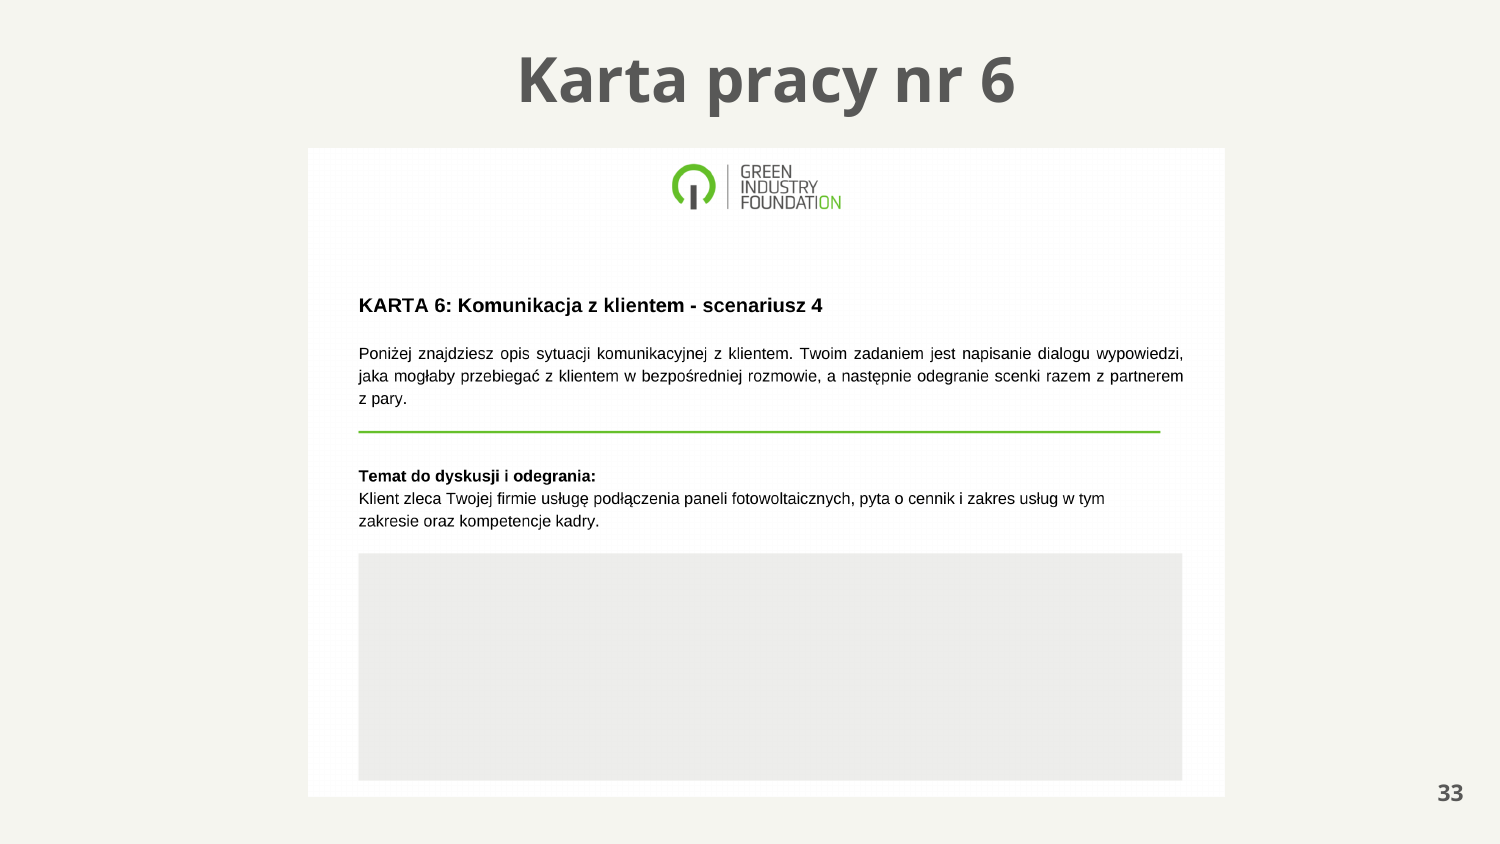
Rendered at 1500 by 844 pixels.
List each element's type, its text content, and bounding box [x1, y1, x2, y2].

slide_number 33 [1374, 779, 1464, 809]
title Karta pracy nr 6 [234, 48, 1298, 167]
picture [308, 148, 1225, 797]
